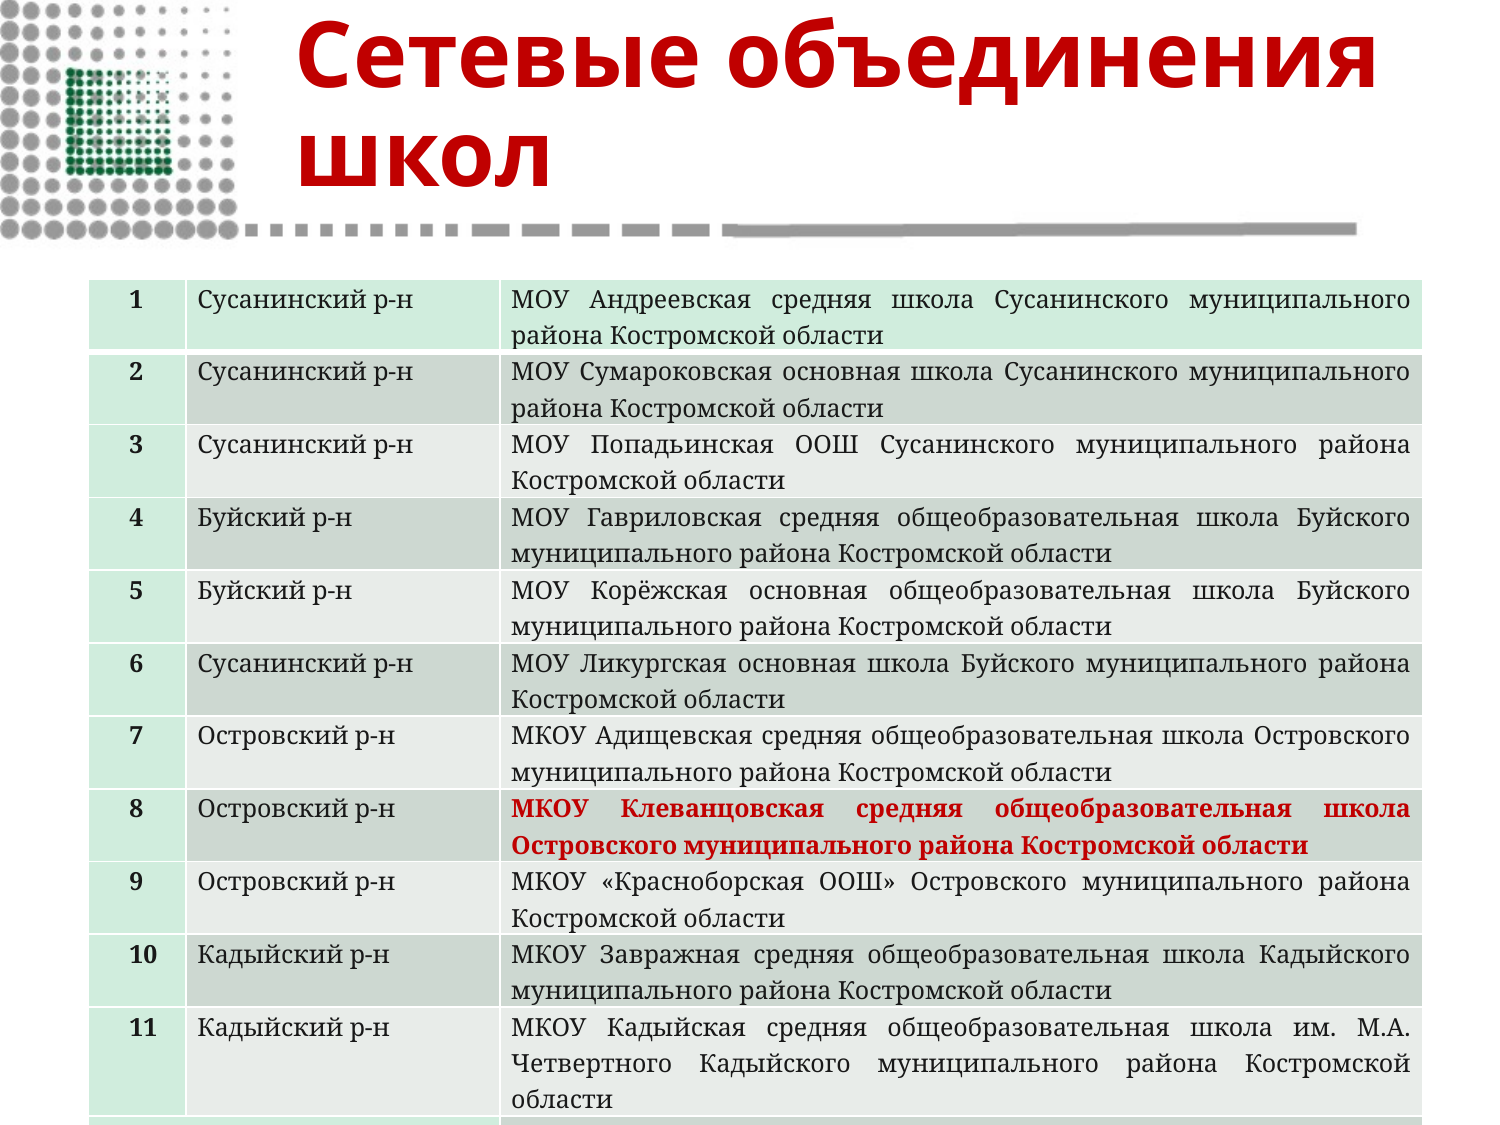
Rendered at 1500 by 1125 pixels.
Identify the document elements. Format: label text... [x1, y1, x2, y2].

table_cell МКОУ Кадыйская средняя общеобразовательная школа им. М.А. Четвертного Кадыйского муниципального района Костромской области [501, 1008, 1422, 1115]
table_header 1 [89, 280, 185, 349]
table_cell Сусанинский р-н [187, 425, 499, 497]
table_cell Кадыйский р-н [187, 1008, 499, 1115]
table_cell 4 [89, 498, 185, 569]
table_cell Буйский р-н [187, 571, 499, 642]
table_cell Сусанинский р-н [187, 355, 499, 424]
table_cell Буйский р-н [187, 498, 499, 569]
table_cell МОУ Гавриловская средняя общеобразовательная школа Буйского муниципального района Костромской области [501, 498, 1422, 569]
title Сетевые объединения школ [279, 0, 1456, 217]
table_cell 11 [89, 1008, 185, 1115]
table_cell Островский р-н [187, 790, 499, 861]
table_cell 7 [89, 717, 185, 788]
table_cell МКОУ Адищевская средняя общеобразовательная школа Островского муниципального района Костромской области [501, 717, 1422, 788]
picture [0, 0, 1500, 1125]
table_cell 3 [89, 425, 185, 497]
table_cell Кадыйский р-н [187, 935, 499, 1006]
table_cell МКОУ Клеванцовская средняя общеобразовательная школа Островского муниципального района Костромской области [501, 790, 1422, 861]
table_cell МОУ Ликургская основная школа Буйского муниципального района Костромской области [501, 644, 1422, 715]
table_cell МОУ Попадьинская ООШ Сусанинского муниципального района Костромской области [501, 425, 1422, 497]
table_cell Базовая школа [89, 1117, 499, 1125]
table_cell МКОУ Островская средняя общеобразовательная школа муниципального района Костромской области [501, 1117, 1422, 1125]
table_cell 5 [89, 571, 185, 642]
table_cell МКОУ «Красноборская ООШ» Островского муниципального района Костромской области [501, 862, 1422, 933]
table_header Сусанинский р-н [187, 280, 499, 349]
table_cell МОУ Сумароковская основная школа Сусанинского муниципального района Костромской области [501, 355, 1422, 424]
table_cell МКОУ Завражная средняя общеобразовательная школа Кадыйского муниципального района Костромской области [501, 935, 1422, 1006]
table_cell 9 [89, 862, 185, 933]
table_cell Островский р-н [187, 717, 499, 788]
table_cell Островский р-н [187, 862, 499, 933]
table_cell 6 [89, 644, 185, 715]
table_header МОУ Андреевская средняя школа Сусанинского муниципального района Костромской области [501, 280, 1422, 349]
table_cell 2 [89, 355, 185, 424]
table_cell Сусанинский р-н [187, 644, 499, 715]
table_cell 10 [89, 935, 185, 1006]
table_cell МОУ Корёжская основная общеобразовательная школа Буйского муниципального района Костромской области [501, 571, 1422, 642]
table_cell 8 [89, 790, 185, 861]
